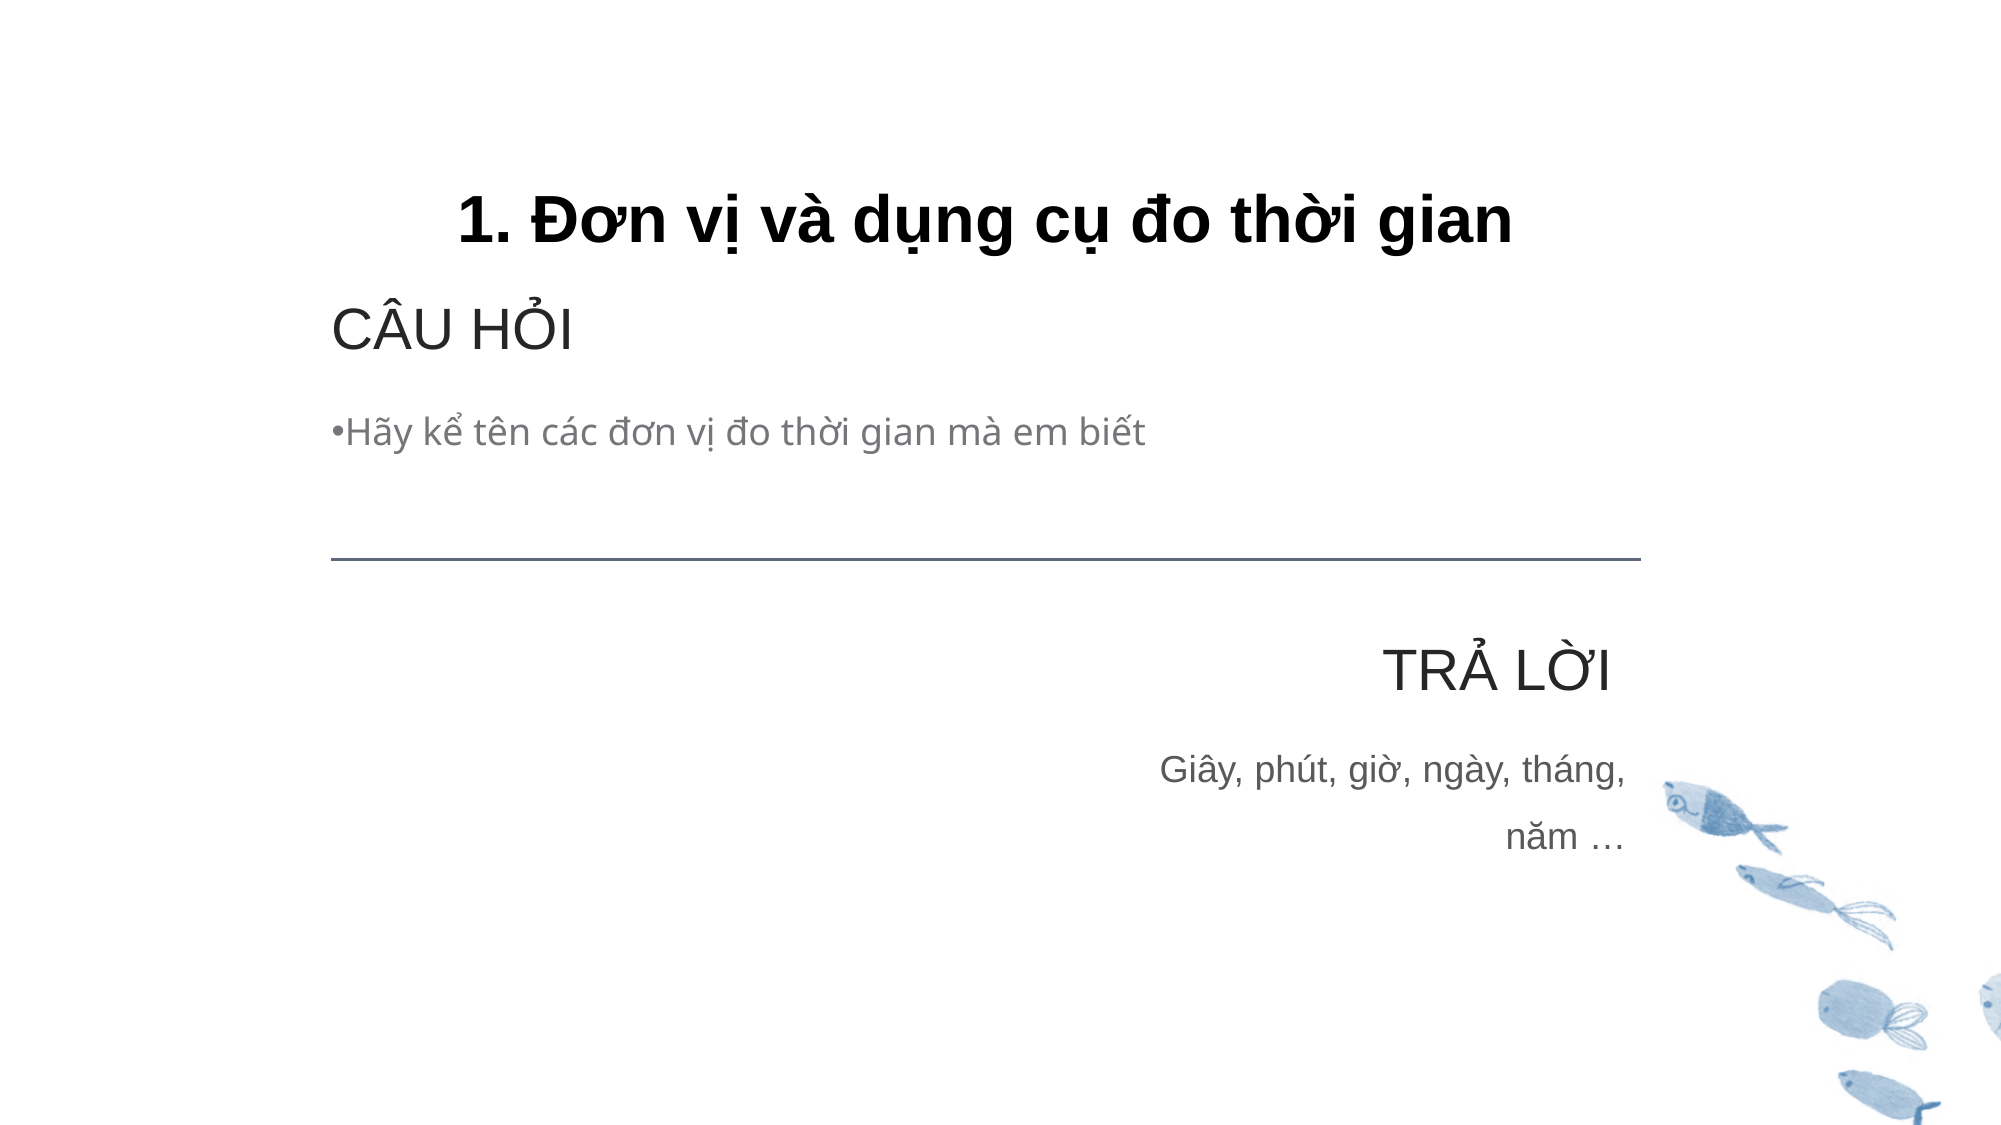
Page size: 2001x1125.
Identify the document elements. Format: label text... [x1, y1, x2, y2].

picture [1548, 868, 2000, 1125]
text_box 1. Đơn vị và dụng cụ đo thời gian [443, 168, 1531, 264]
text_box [1062, 624, 1642, 859]
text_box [316, 283, 1239, 462]
